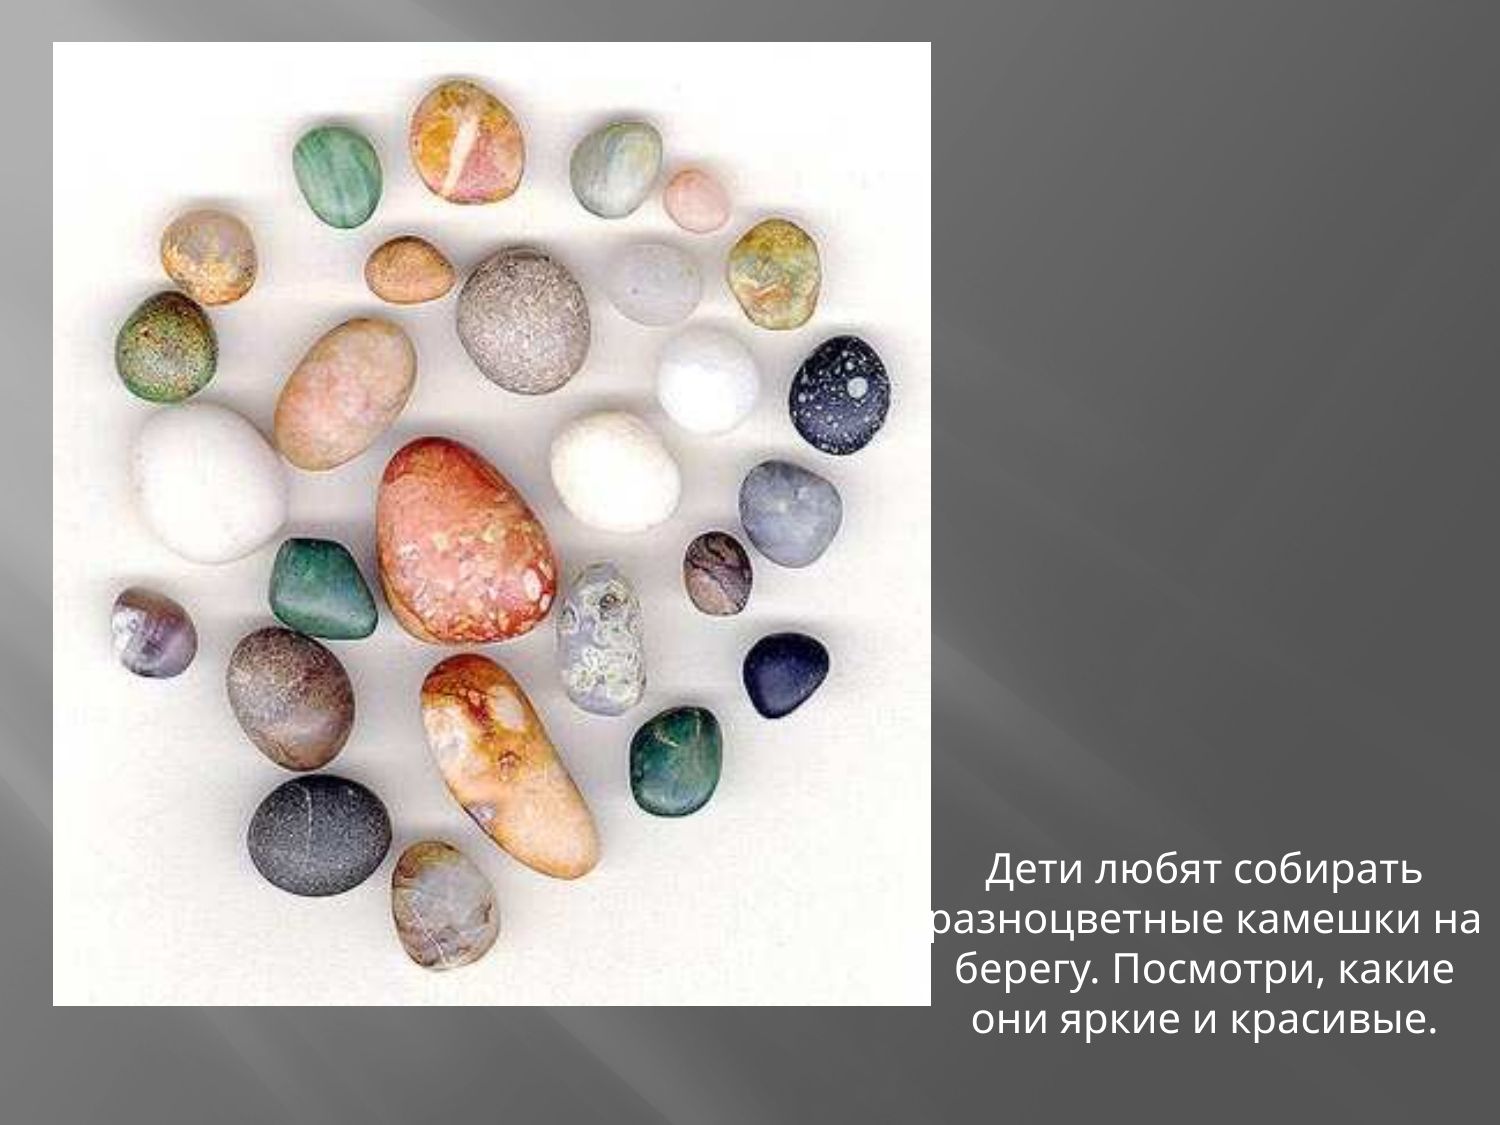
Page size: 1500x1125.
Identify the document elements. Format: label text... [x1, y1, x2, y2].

picture [52, 42, 931, 1006]
text_box Дети любят собирать разноцветные камешки на берегу. Посмотри, какие они яркие и красивые. [909, 834, 1500, 1049]
